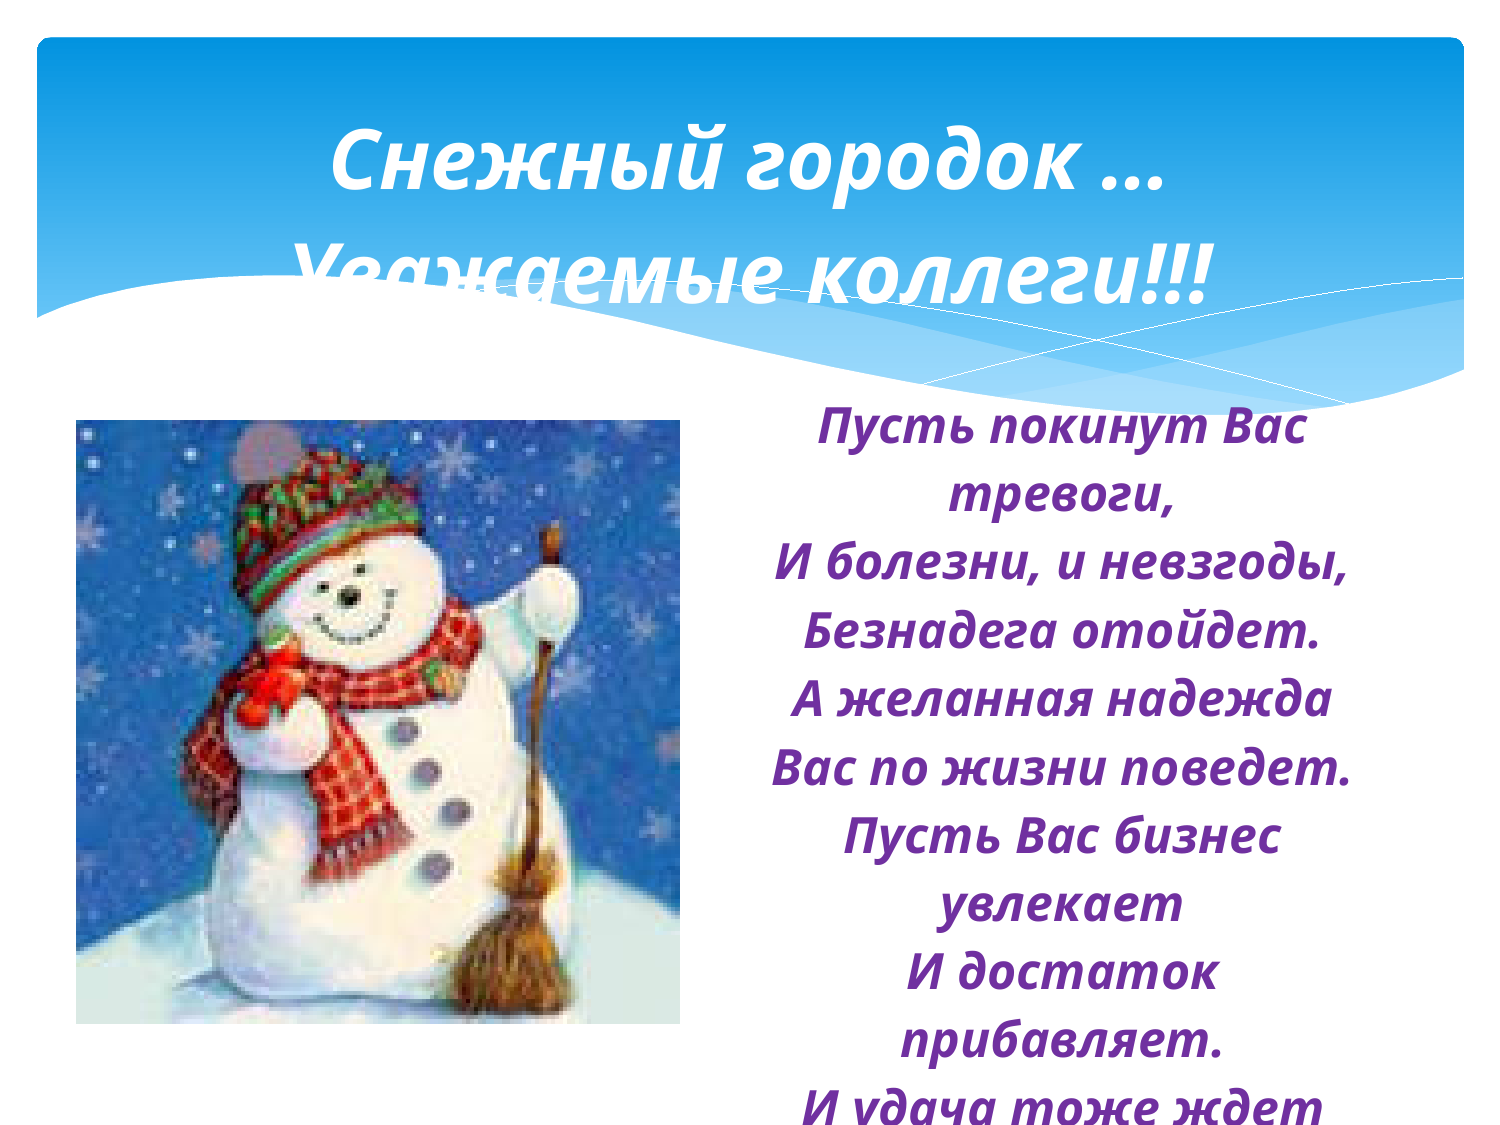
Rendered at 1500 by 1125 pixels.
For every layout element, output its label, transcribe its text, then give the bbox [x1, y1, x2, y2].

table_header [738, 374, 1388, 383]
picture [76, 420, 680, 1024]
title Снежный городок … Уважаемые коллеги!!! [75, 55, 1425, 374]
table_cell Пусть покинут Вас тревоги, И болезни, и невзгоды, Безнадега отойдет. А желанная надежда Вас по жизни поведет. Пусть Вас бизнес увлекает И достаток прибавляет. И удача тоже ждет В этот добрый Новый год! [738, 383, 1388, 1125]
